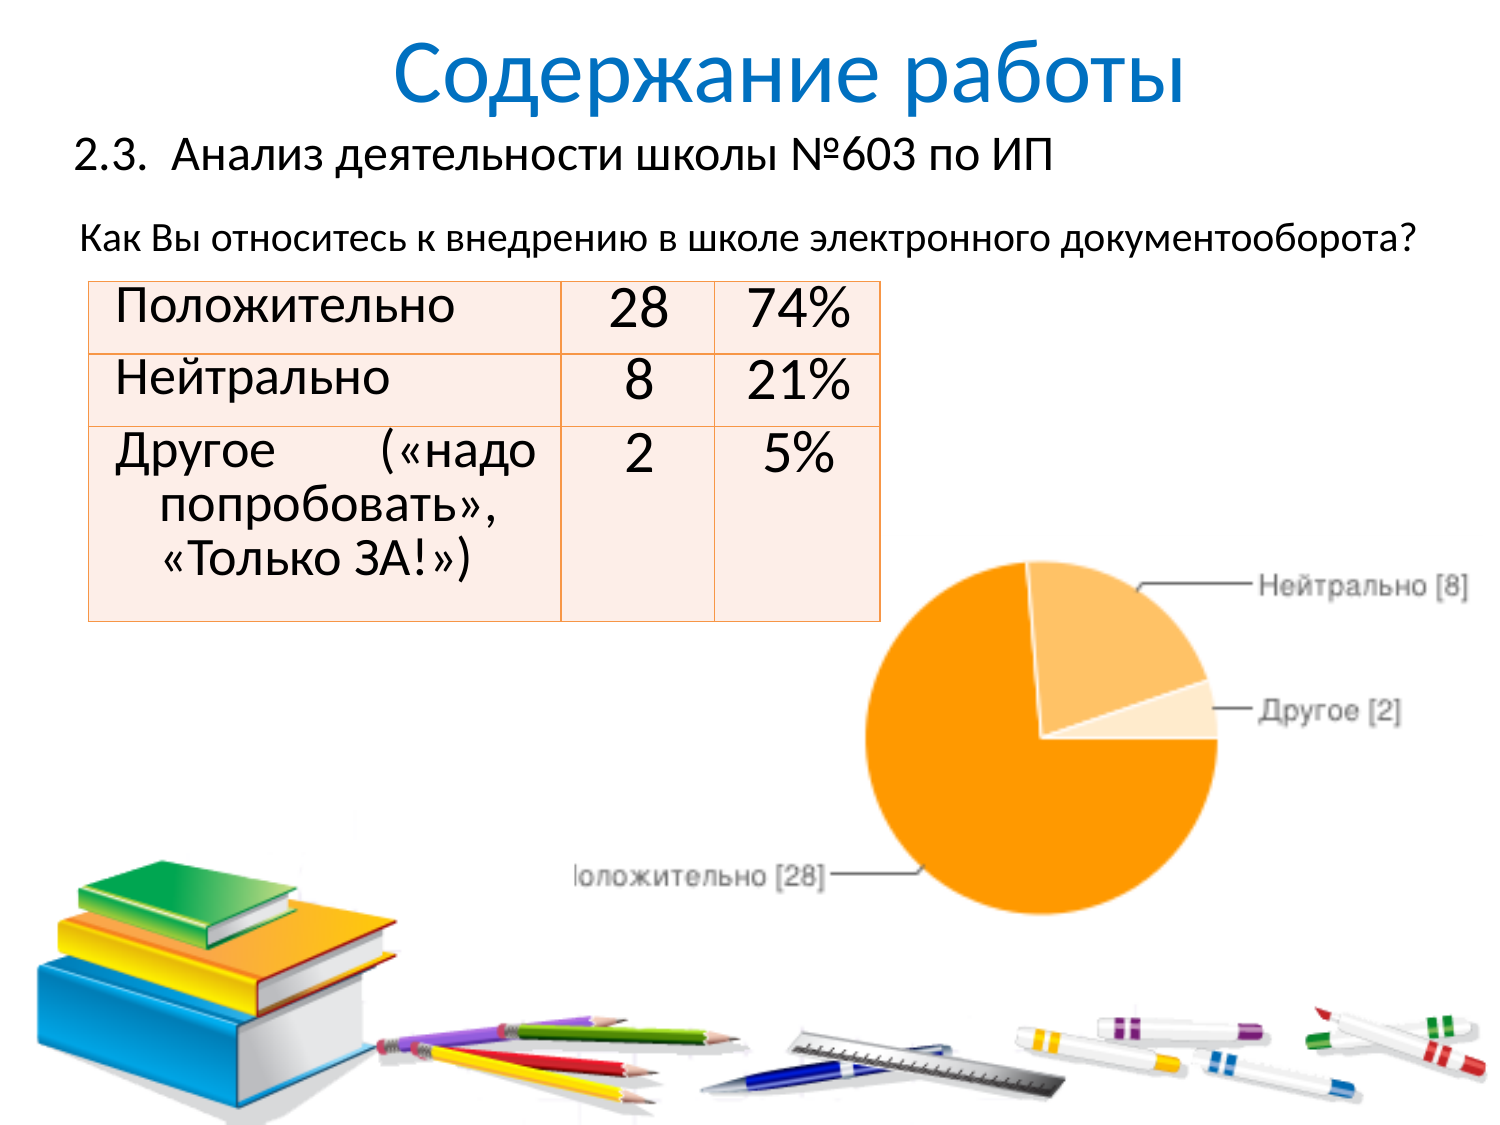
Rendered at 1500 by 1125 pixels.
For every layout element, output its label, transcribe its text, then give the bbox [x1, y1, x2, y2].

table_cell 2 [562, 427, 714, 621]
table_cell Нейтрально [89, 355, 560, 426]
text_box 2.3. Анализ деятельности школы №603 по ИП [58, 113, 1442, 189]
table_cell 21% [715, 355, 879, 426]
table_header Положительно [89, 282, 560, 353]
picture [0, 0, 1500, 1125]
table_cell 8 [562, 355, 714, 426]
table_cell Другое («надо попробовать», «Только ЗА!») [89, 427, 560, 621]
text_box Содержание работы [234, 0, 1348, 131]
table_cell 5% [715, 427, 879, 533]
text_box Как Вы относитесь к внедрению в школе электронного документооборота? [64, 201, 1500, 267]
table_header 28 [562, 282, 714, 353]
table_header 74% [715, 282, 879, 353]
